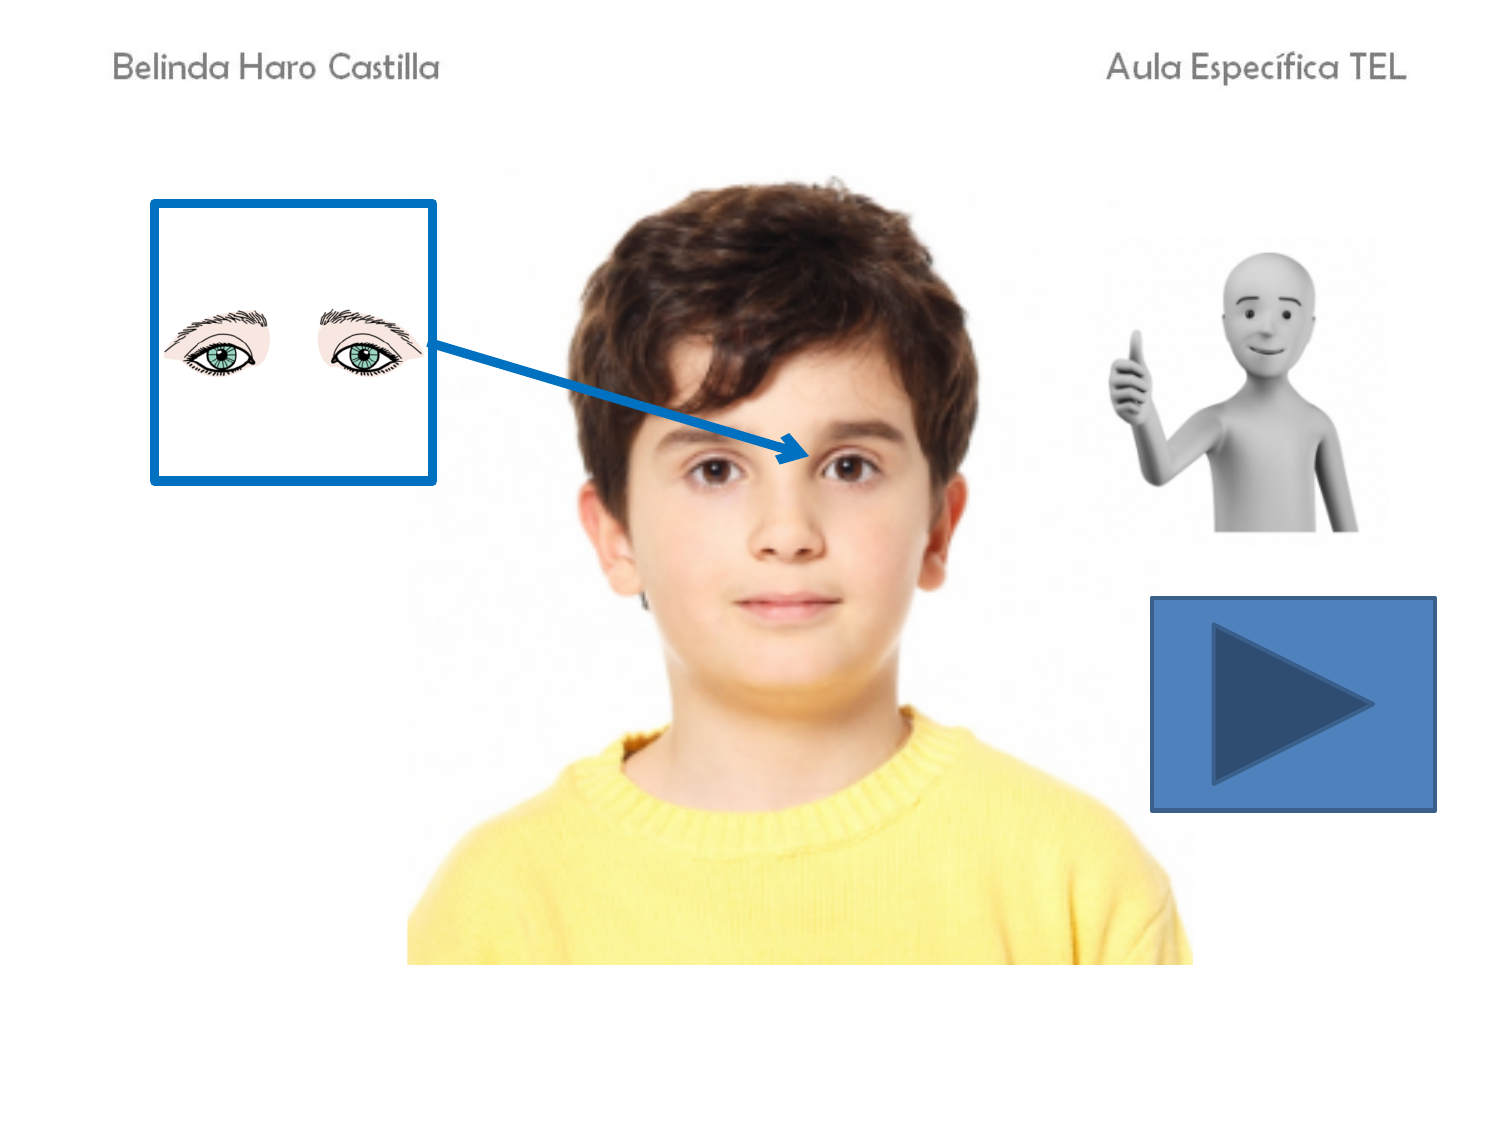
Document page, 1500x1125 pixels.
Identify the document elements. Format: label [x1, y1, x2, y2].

picture [159, 160, 1396, 965]
text_box [427, 341, 810, 457]
text_box [1198, 596, 1437, 813]
picture [88, 30, 1439, 98]
